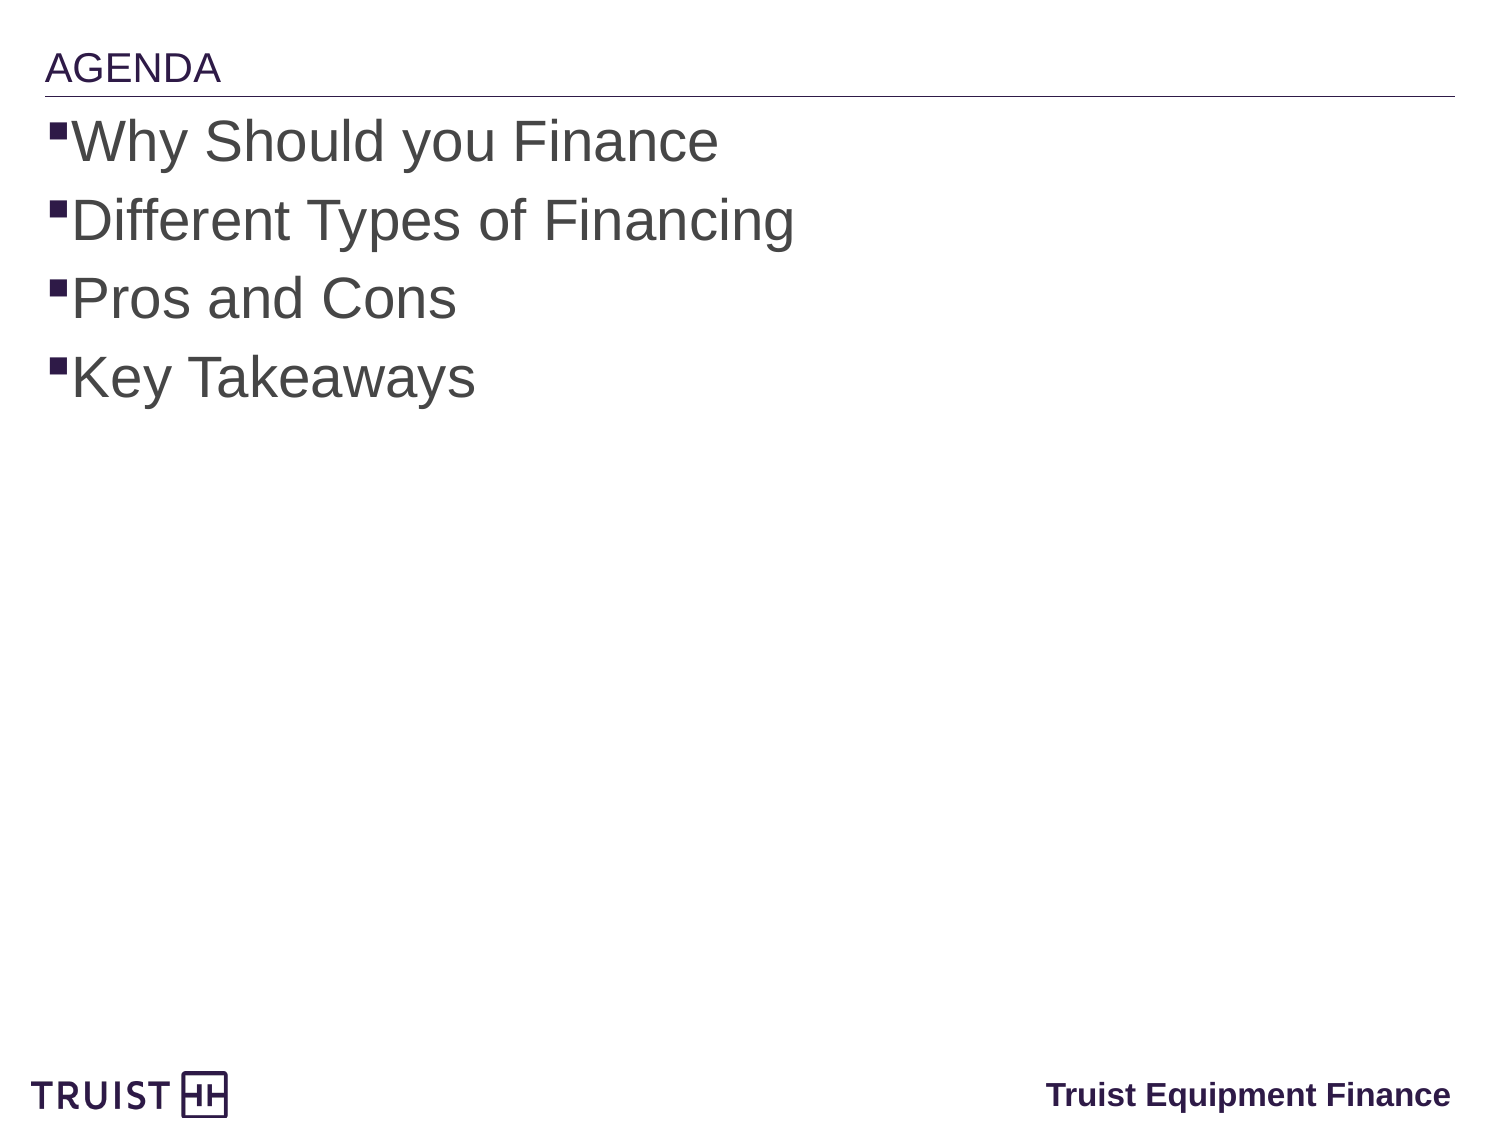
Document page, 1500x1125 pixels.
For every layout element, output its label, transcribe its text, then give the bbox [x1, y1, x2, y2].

title AGENDA [44, 46, 1456, 92]
list Why Should you Finance Different Types of Financing Pros and Cons Key Takeaways [45, 103, 1455, 971]
